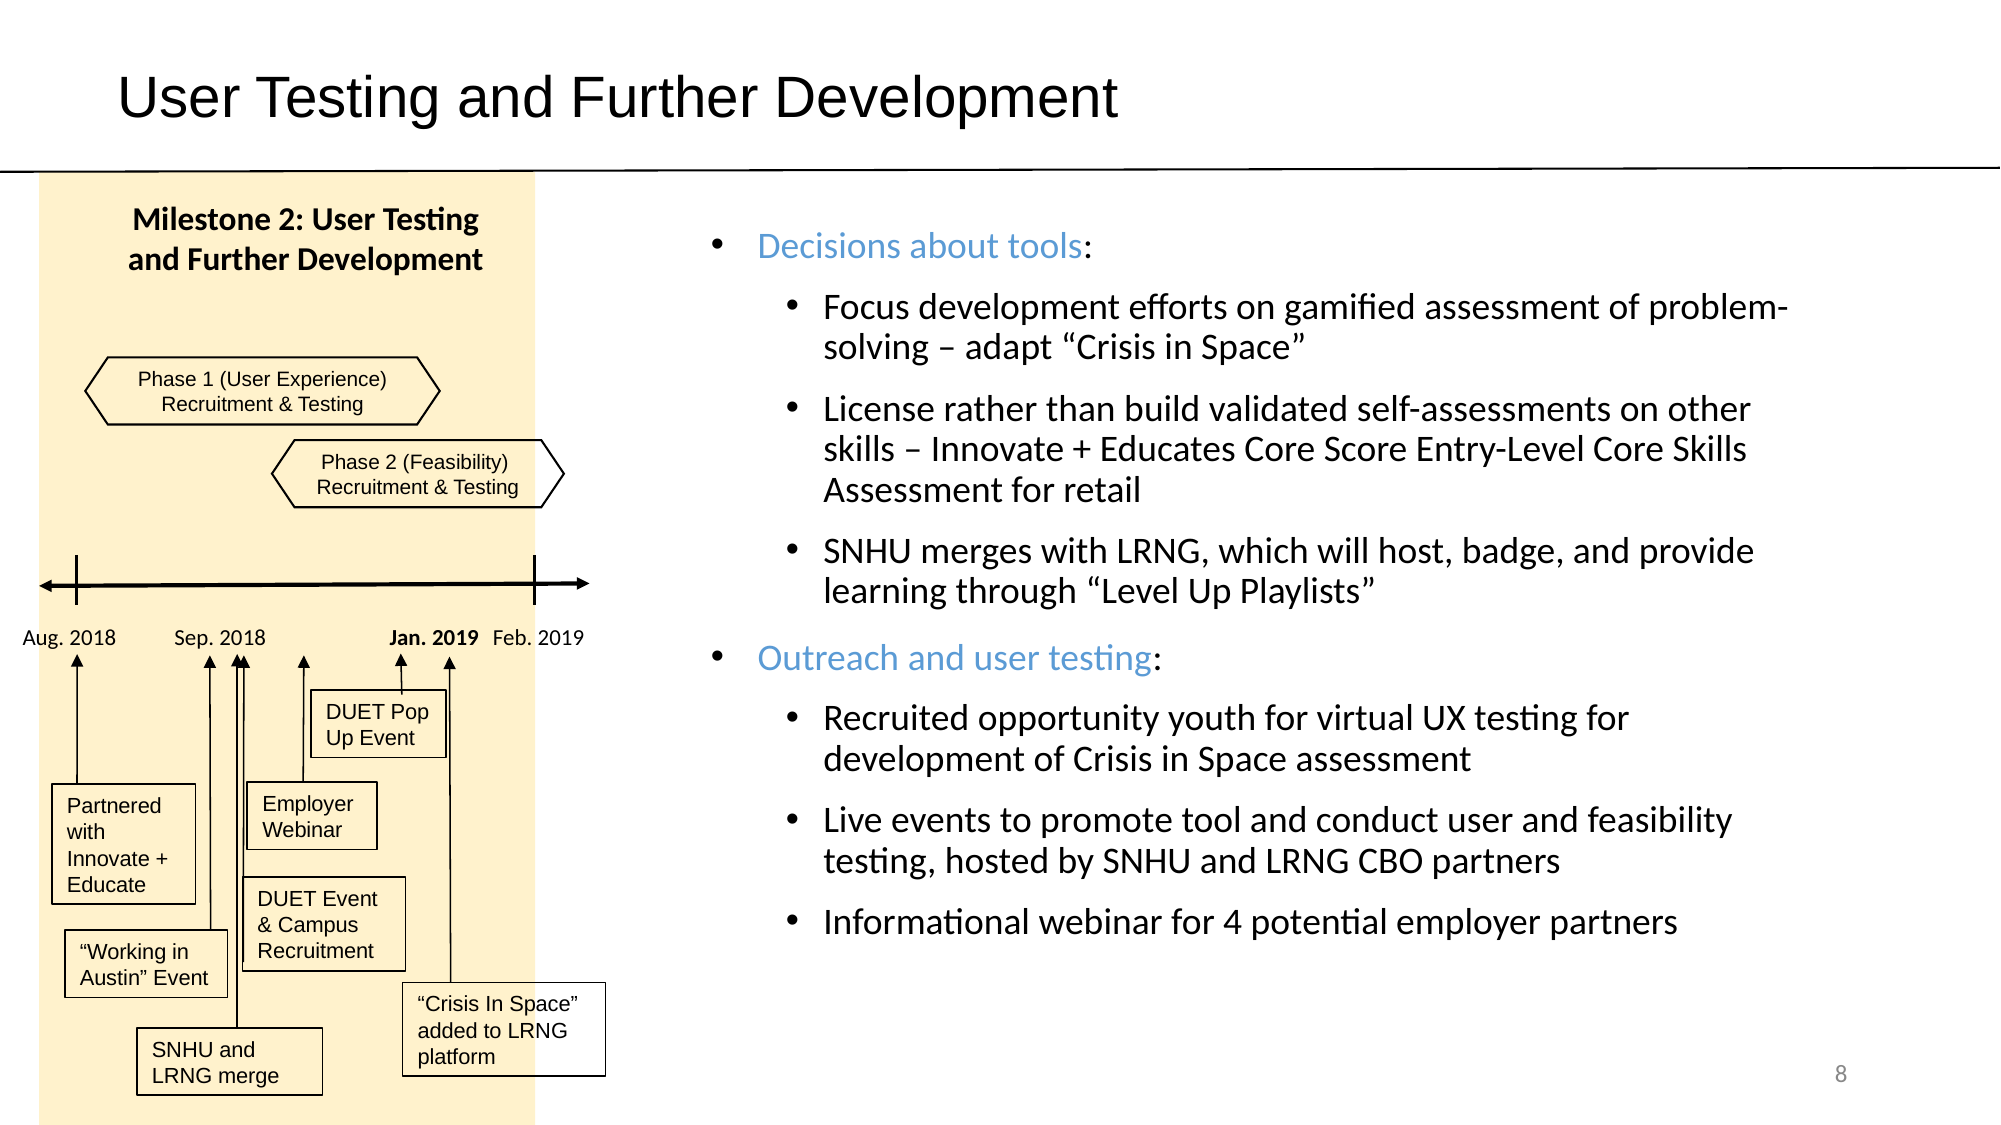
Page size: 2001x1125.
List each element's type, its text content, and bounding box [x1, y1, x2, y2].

text_box Phase 1 (User Experience) Recruitment & Testing [85, 357, 440, 425]
text_box Aug. 2018 [7, 615, 159, 658]
text_box Decisions about tools: Focus development efforts on gamified assessment of problem-solving – adapt “Crisis in Space” License rather than build validated self-assessments on other skills – Innovate + Educates Core Score Entry-Level Core Skills Assessment for retail SNHU merges with LRNG, which will host, badge, and provide learning through “Level Up Playlists” Outreach and user testing: Recruited opportunity youth for virtual UX testing for development of Crisis in Space assessment Live events to promote tool and conduct user and feasibility testing, hosted by SNHU and LRNG CBO partners Informational webinar for 4 potential employer partners [695, 213, 1838, 1098]
slide_number 8 [1412, 1042, 1863, 1103]
text_box Milestone 2: User Testing and Further Development [97, 189, 514, 300]
text_box DUET Pop Up Event [310, 690, 444, 758]
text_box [538, 583, 590, 587]
text_box “Crisis In Space” added to LRNG platform [402, 982, 606, 1077]
text_box Feb. 2019 [526, 615, 630, 658]
text_box SNHU and LRNG merge [136, 1027, 323, 1096]
text_box Phase 2 (Feasibility) Recruitment & Testing [271, 440, 564, 508]
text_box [81, 583, 529, 587]
text_box [39, 183, 536, 581]
text_box Sep. 2018 [159, 615, 311, 658]
text_box “Working in Austin” Event [64, 929, 228, 998]
text_box User Testing and Further Development [102, 51, 1921, 137]
text_box Partnered with Innovate + Educate [51, 784, 196, 905]
text_box DUET Event & Campus Recruitment [243, 877, 406, 971]
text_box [38, 583, 72, 587]
text_box Employer Webinar [249, 782, 377, 850]
text_box Jan. 2019 [374, 615, 526, 658]
text_box [39, 593, 536, 1125]
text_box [0, 167, 2000, 172]
